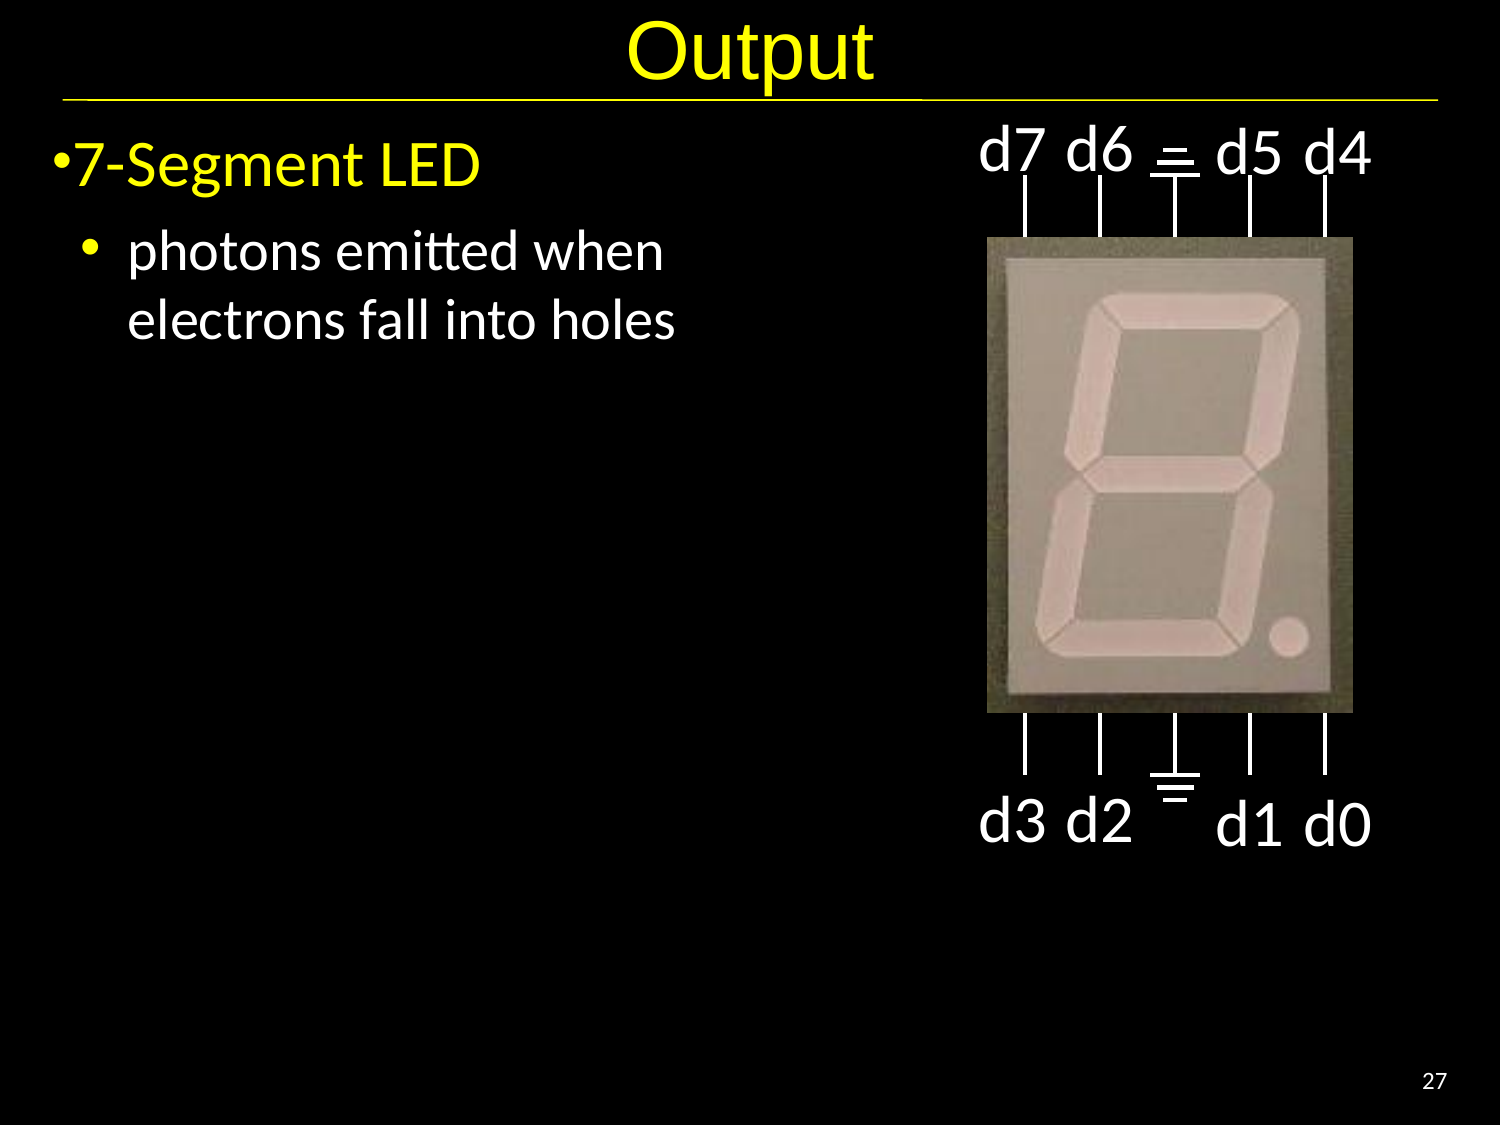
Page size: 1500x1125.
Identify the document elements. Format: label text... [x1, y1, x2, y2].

text_box d1 [1200, 758, 1287, 867]
picture [987, 237, 1354, 713]
text_box d3 [962, 755, 1050, 864]
text_box d4 [1287, 87, 1388, 196]
text_box d7 [962, 83, 1050, 192]
title Output [62, 4, 1439, 88]
text_box d2 [1050, 755, 1150, 864]
list 7-Segment LED photons emitted when electrons fall into holes [37, 112, 738, 1063]
text_box d5 [1200, 87, 1287, 196]
text_box d6 [1050, 83, 1150, 192]
text_box d0 [1287, 758, 1388, 867]
